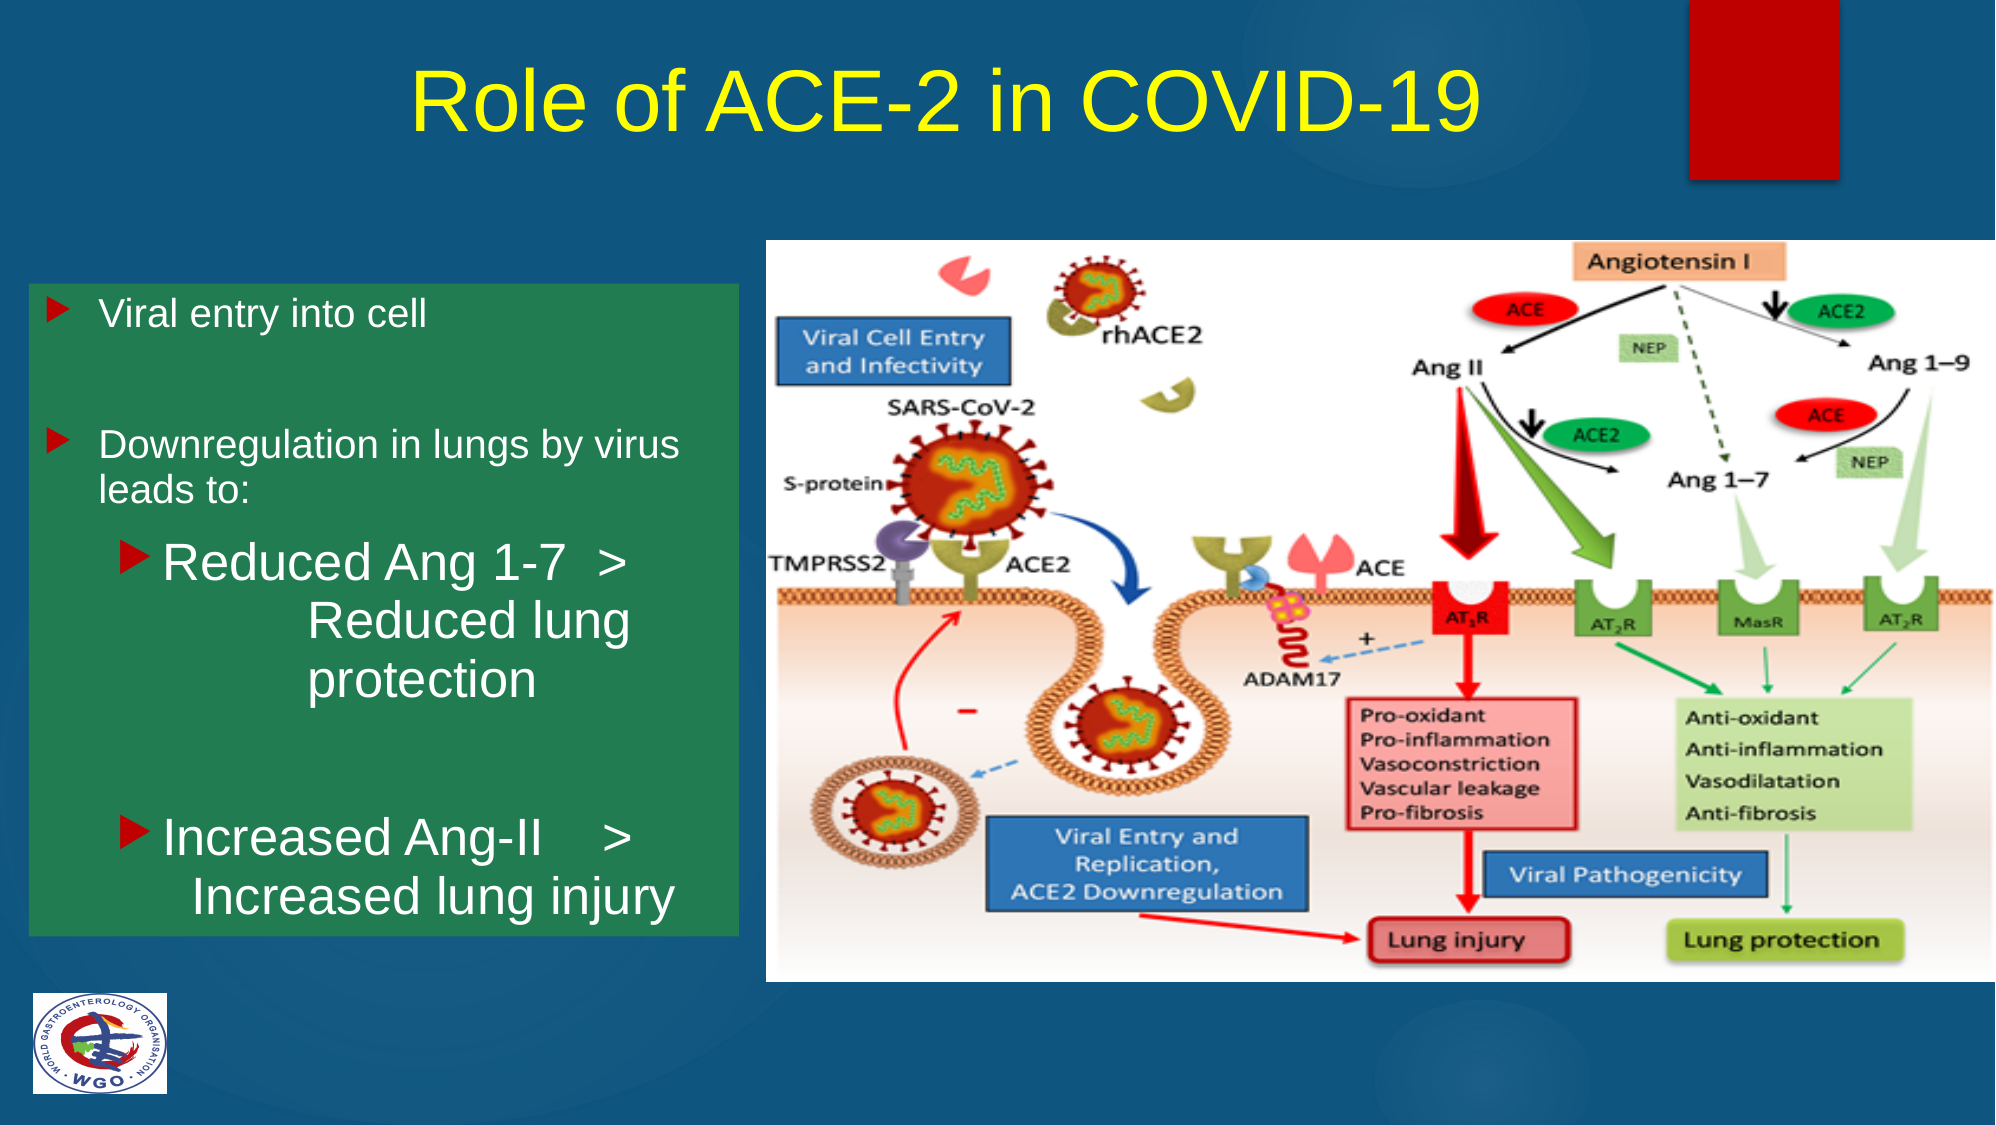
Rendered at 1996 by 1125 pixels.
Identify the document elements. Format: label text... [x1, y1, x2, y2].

list Viral entry into cell Downregulation in lungs by virus leads to: Reduced Ang 1-7 > Reduced lung protection Increased Ang-II > Increased lung injury [28, 283, 739, 937]
picture [765, 240, 1996, 982]
title Role of ACE-2 in COVID-19 [394, 45, 1524, 170]
picture [33, 993, 167, 1094]
